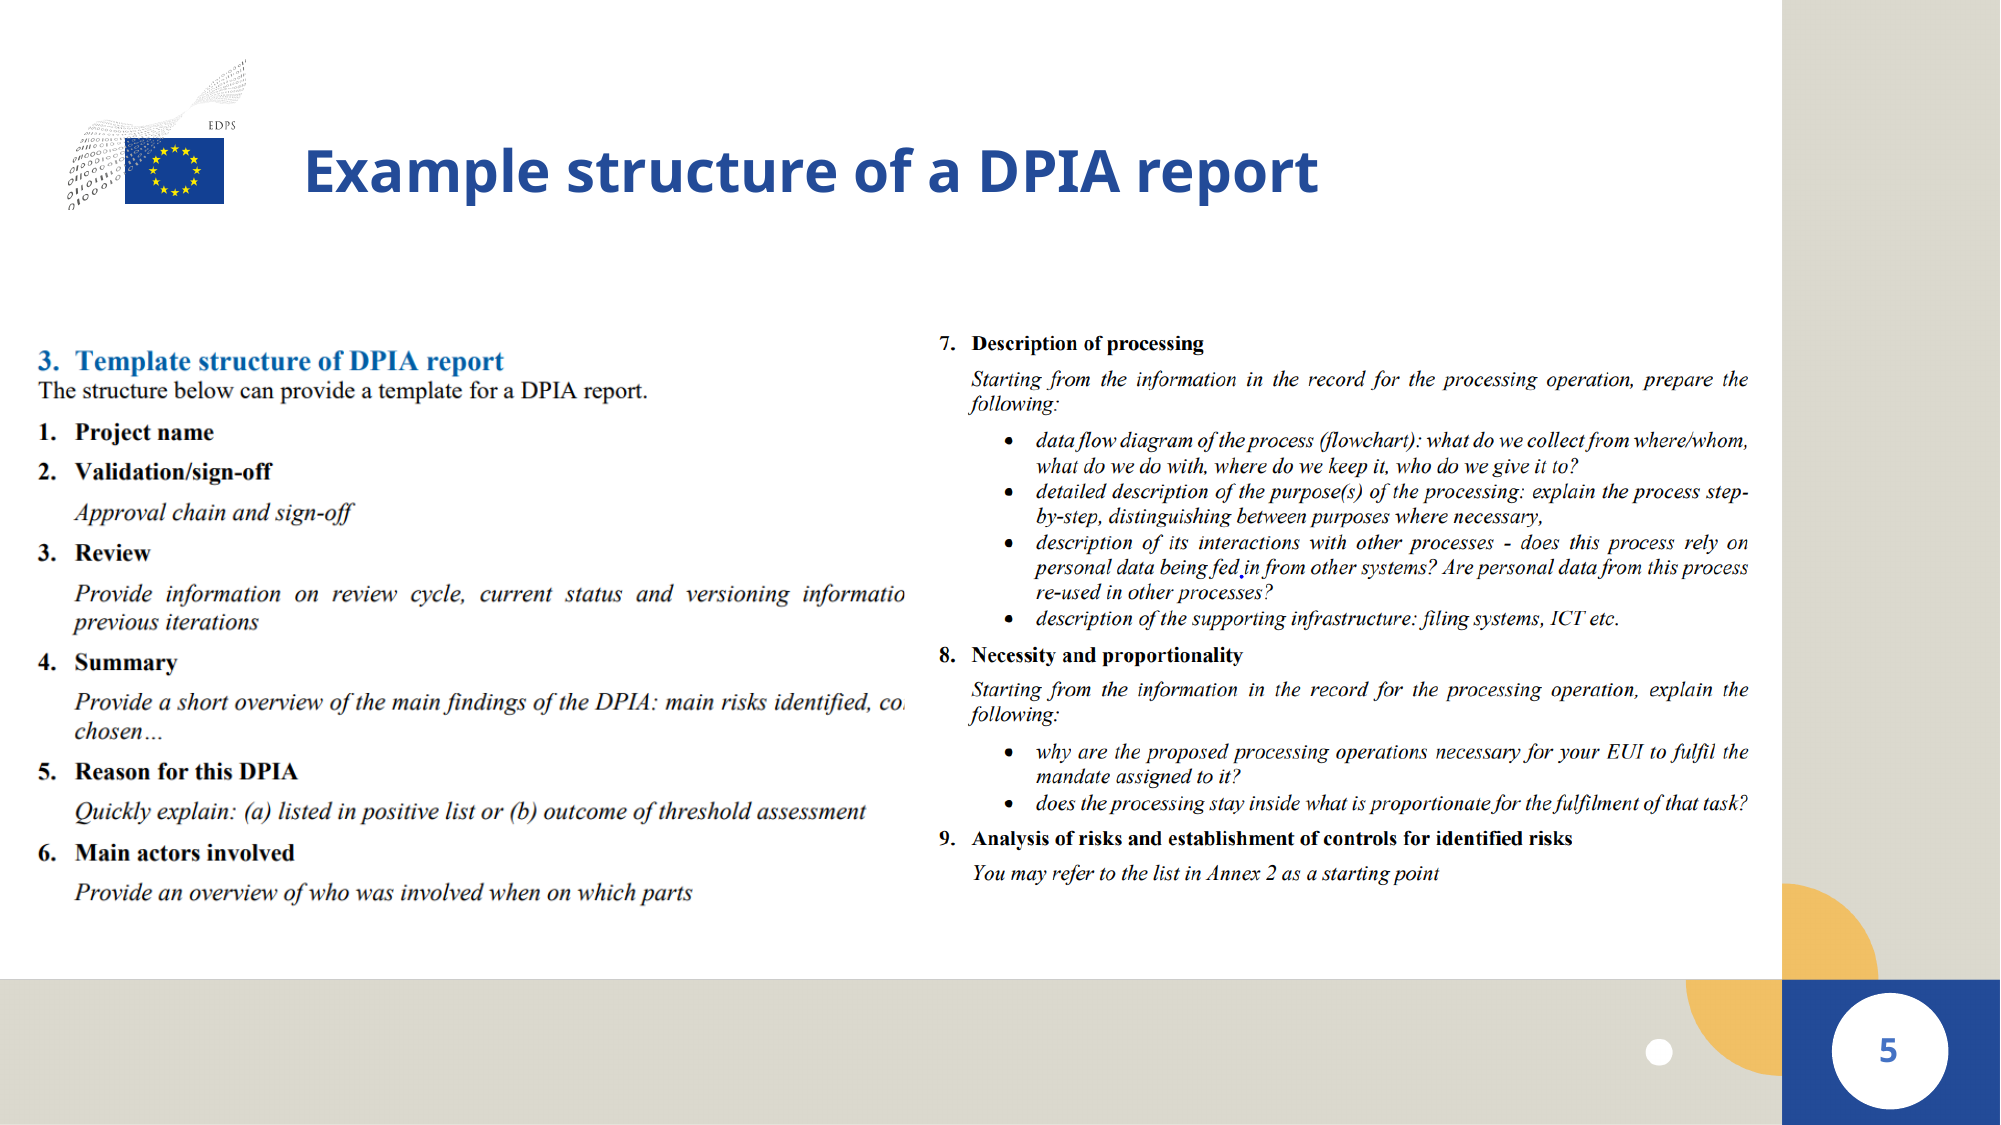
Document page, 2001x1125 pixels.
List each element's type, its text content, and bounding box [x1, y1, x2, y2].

text_box Example structure of a DPIA report [288, 126, 1521, 212]
picture [0, 0, 2000, 1125]
slide_number 5 [1851, 1022, 1926, 1083]
